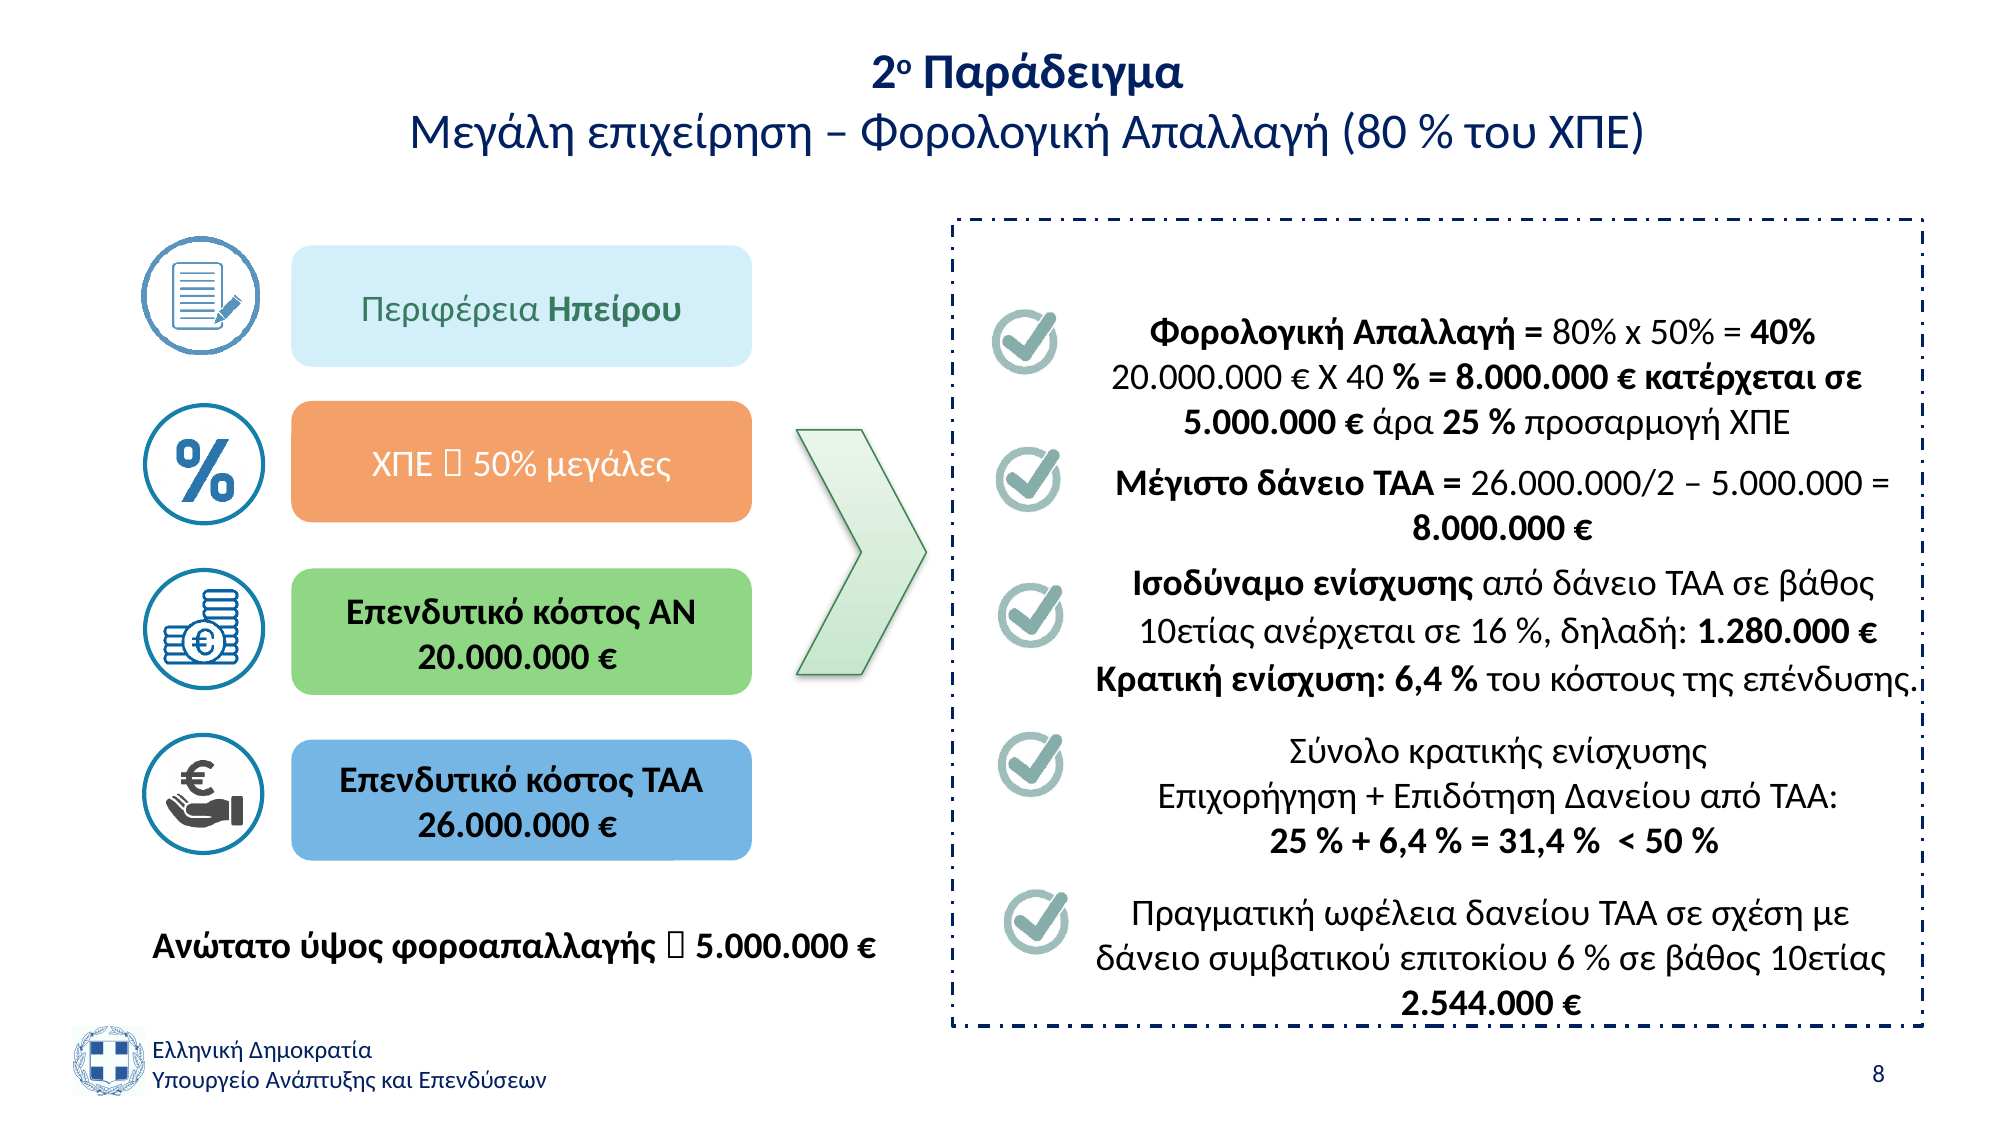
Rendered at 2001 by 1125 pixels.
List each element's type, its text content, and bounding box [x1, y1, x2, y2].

text_box Περιφέρεια Ηπείρου [289, 243, 755, 369]
text_box [142, 732, 265, 856]
picture [166, 755, 243, 832]
text_box 2o Παράδειγμα Μεγάλη επιχείρηση – Φορολογική Απαλλαγή (80 % του ΧΠΕ) [325, 29, 1730, 169]
text_box Επενδυτικό κόστος ΤΑΑ 26.000.000 € [289, 737, 755, 863]
picture [984, 717, 1075, 808]
picture [151, 577, 247, 673]
picture [978, 295, 1069, 386]
text_box Φορολογική Απαλλαγή = 80% x 50% = 40% 20.000.000 € Χ 40 % = 8.000.000 € κατέρχεται σε 5.000.000 € άρα 25 % προσαρμογή ΧΠΕ [1043, 299, 1931, 450]
text_box [142, 403, 266, 505]
text_box Μέγιστο δάνειο ΤΑΑ = 26.000.000/2 – 5.000.000 = 8.000.000 € [1062, 450, 1951, 556]
text_box Πραγματική ωφέλεια δανείου ΤΑΑ σε σχέση με δάνειο συμβατικού επιτοκίου 6 % σε βάθος 10ετίας 2.544.000 € [1063, 880, 1919, 1031]
text_box [951, 974, 1063, 1028]
picture [989, 875, 1080, 966]
text_box [795, 429, 928, 676]
text_box ΧΠΕ  50% μεγάλες [289, 398, 755, 525]
text_box Επενδυτικό κόστος ΑΝ 20.000.000 € [289, 566, 755, 698]
text_box [173, 567, 235, 576]
text_box Ανώτατο ύψος φοροαπαλλαγής  5.000.000 € [137, 910, 992, 974]
picture [73, 1026, 145, 1097]
text_box Ελληνική Δημοκρατία Υπουργείο Ανάπτυξης και Επενδύσεων [145, 1026, 693, 1101]
picture [981, 432, 1072, 523]
picture [141, 235, 261, 355]
text_box Σύνολο κρατικής ενίσχυσης Επιχορήγηση + Επιδότηση Δανείου από ΤΑΑ: 25 % + 6,4 % = 31,4 % < 50 % [1054, 718, 1943, 869]
picture [984, 568, 1075, 659]
text_box [252, 591, 266, 668]
text_box [951, 218, 1925, 1027]
text_box Ισοδύναμο ενίσχυσης από δάνειο ΤΑΑ σε βάθος 10ετίας ανέρχεται σε 16 %, δηλαδή: 1.280.000 € Κρατική ενίσχυση: 6,4 % του κόστους της επένδυσης. [1063, 547, 1952, 707]
slide_number 8 [1433, 1042, 1900, 1103]
text_box [142, 609, 146, 649]
text_box [173, 682, 235, 691]
picture [163, 428, 247, 512]
text_box [179, 520, 230, 526]
